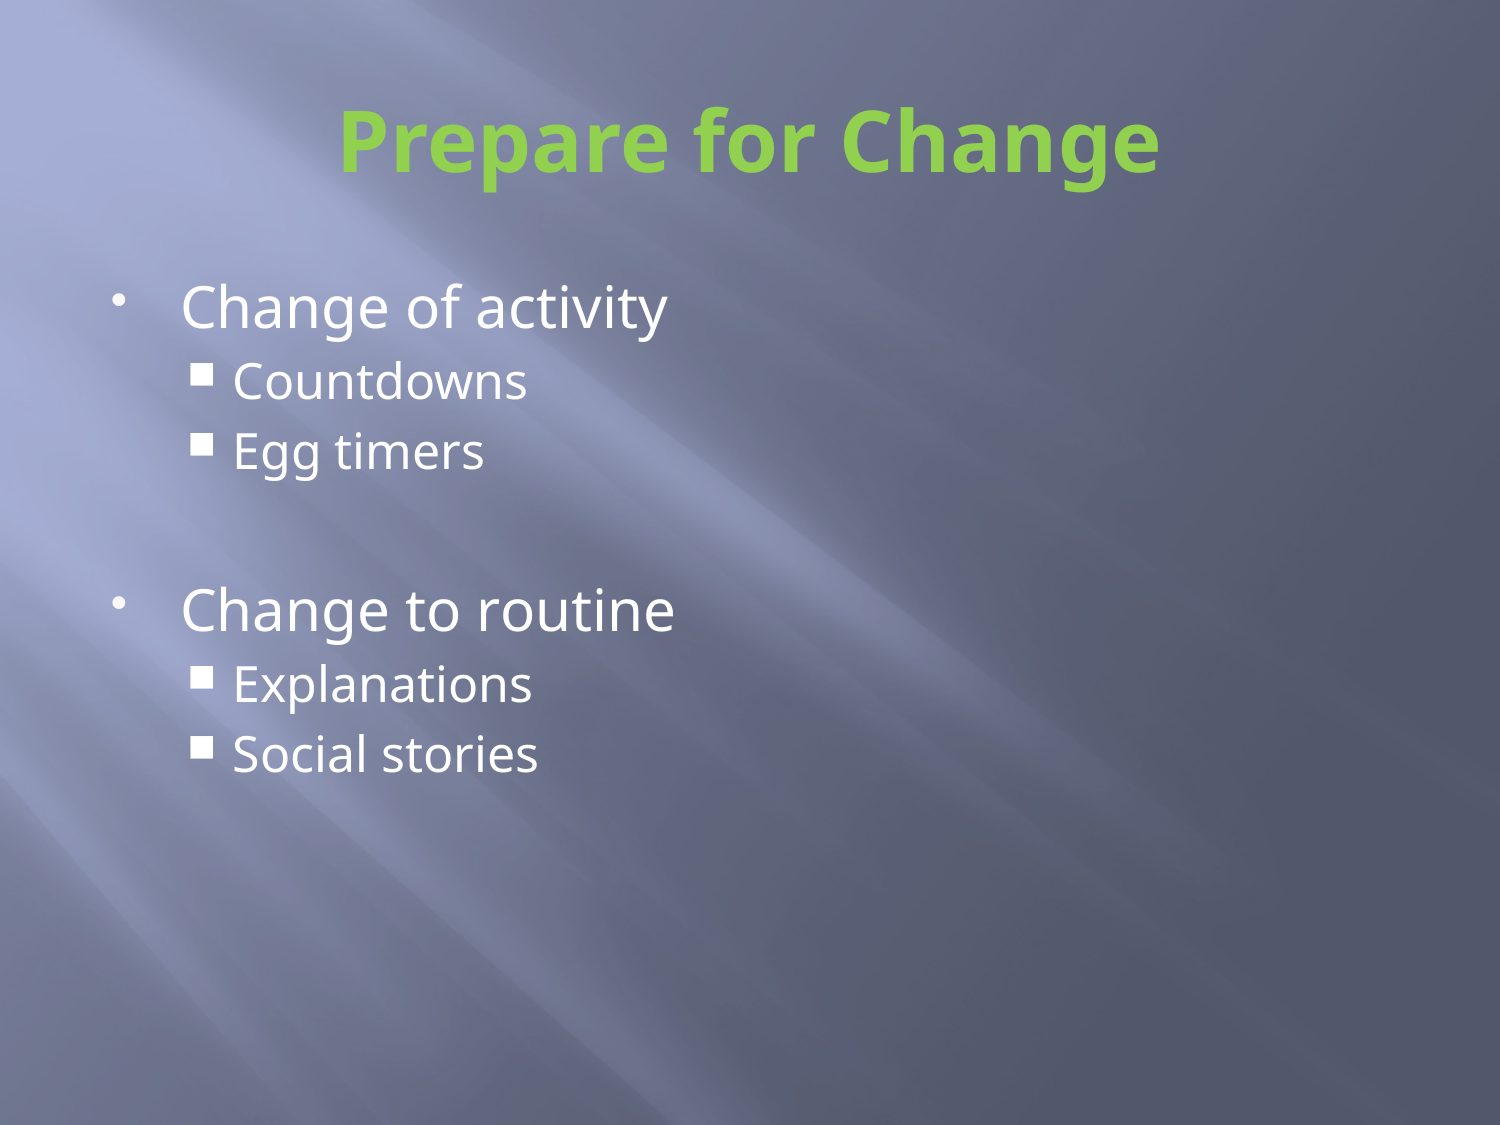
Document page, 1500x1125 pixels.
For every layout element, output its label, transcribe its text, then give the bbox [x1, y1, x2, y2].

title Prepare for Change [75, 45, 1425, 233]
list Change of activity Countdowns Egg timers Change to routine Explanations Social stories [74, 262, 1426, 1006]
